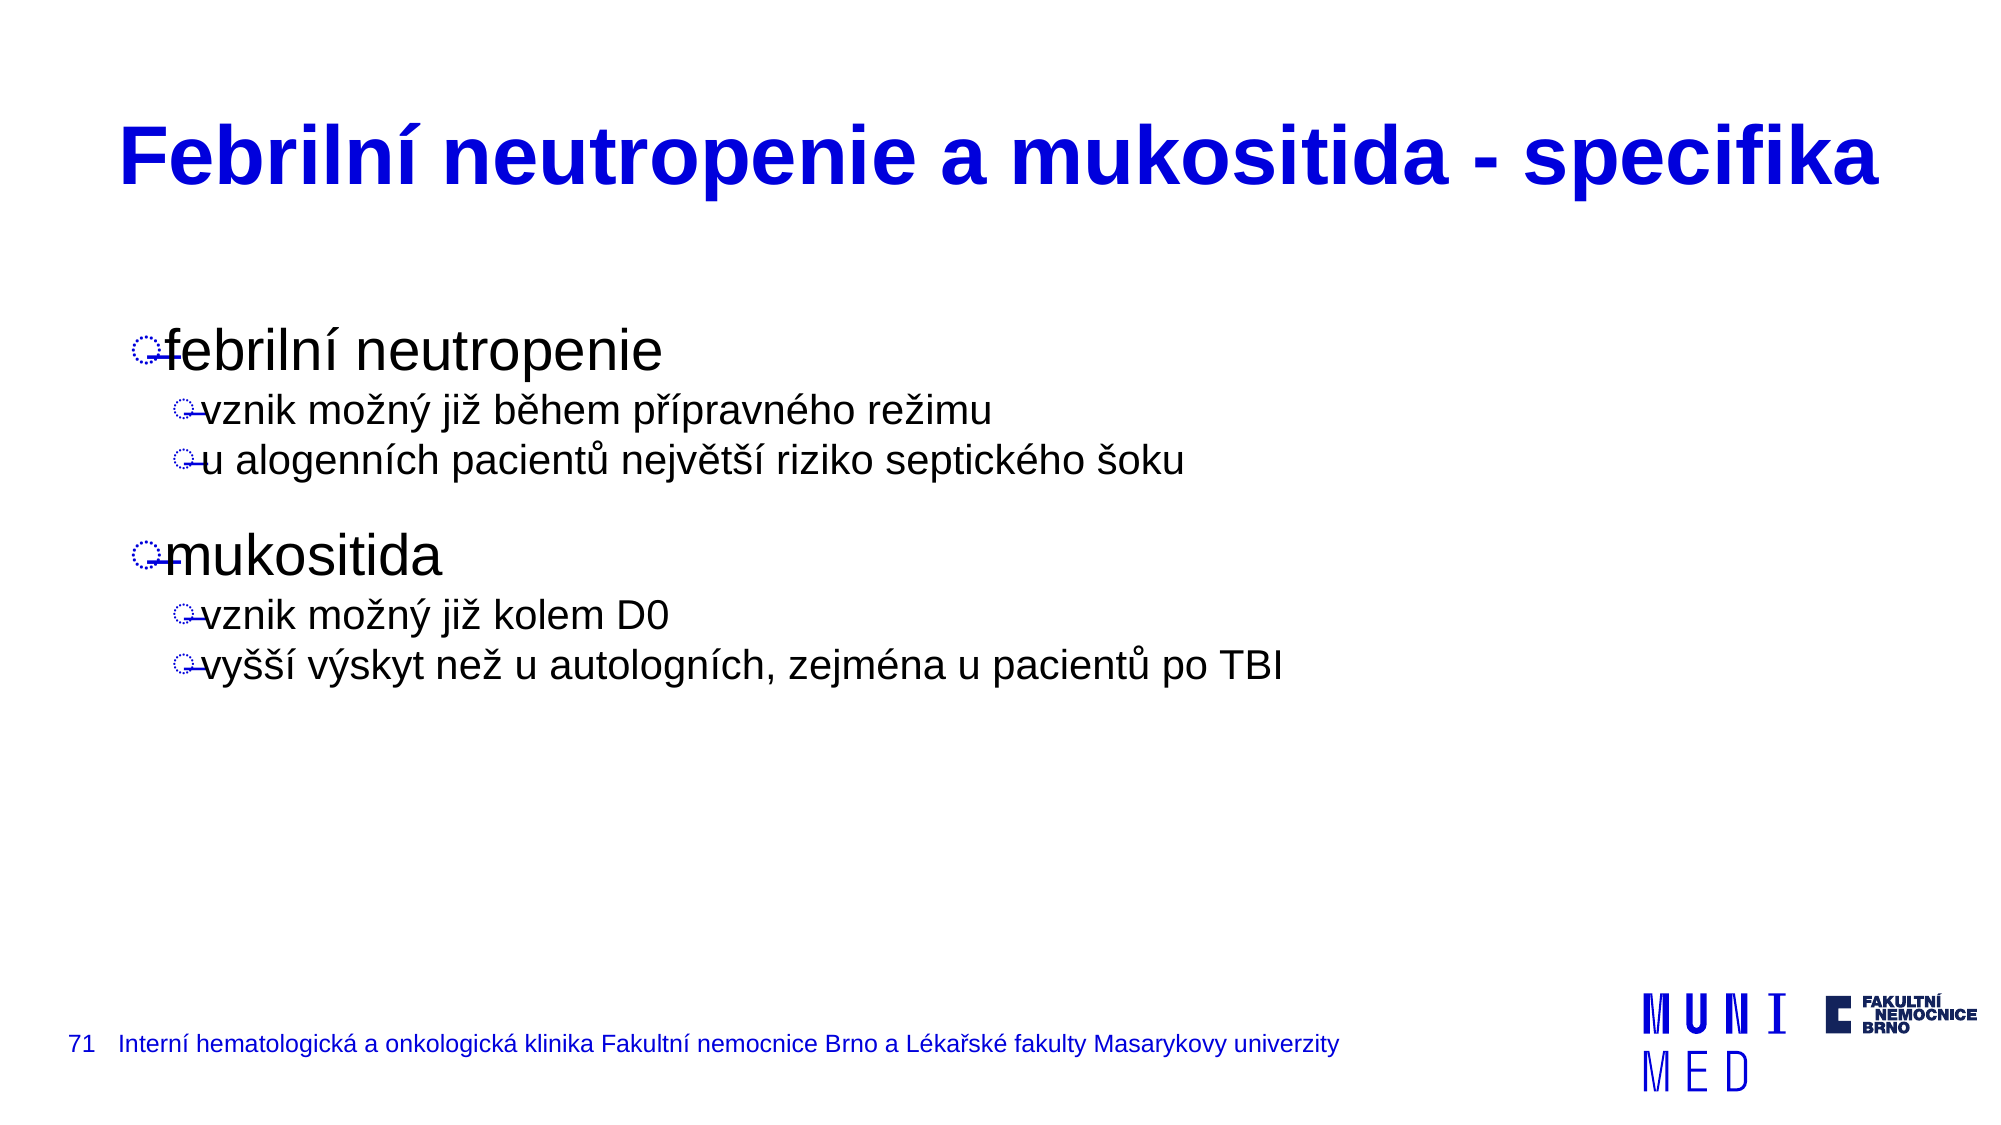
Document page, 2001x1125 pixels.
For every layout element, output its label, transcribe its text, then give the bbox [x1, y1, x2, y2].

slide_number 71 [67, 1021, 110, 1063]
list febrilní neutropenie vznik možný již během přípravného režimu u alogenních pacientů největší riziko septického šoku mukositida vznik možný již kolem D0 vyšší výskyt než u autologních, zejména u pacientů po TBI [118, 277, 1883, 957]
footer Interní hematologická a onkologická klinika Fakultní nemocnice Brno a Lékařské fakulty Masarykovy univerzity [118, 1021, 1418, 1063]
title Febrilní neutropenie a mukositida - specifika [118, 118, 1883, 193]
